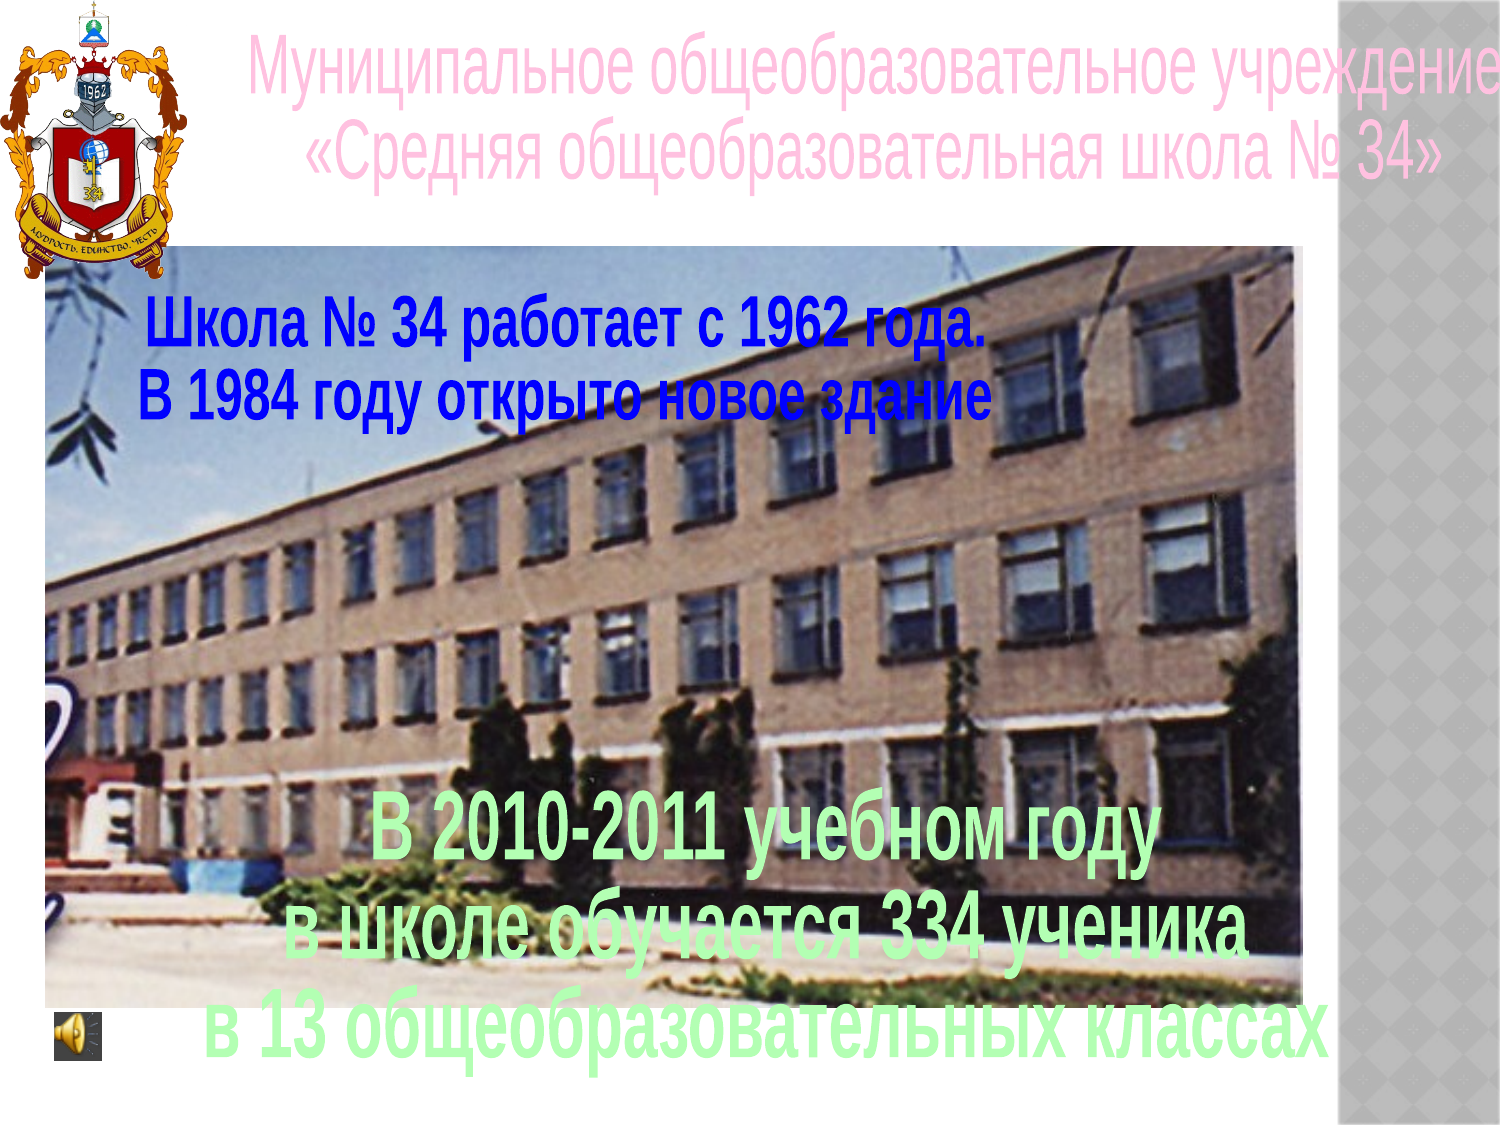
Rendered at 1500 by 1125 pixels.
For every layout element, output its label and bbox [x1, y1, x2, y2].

picture [53, 1012, 103, 1061]
picture [0, 0, 1303, 1008]
